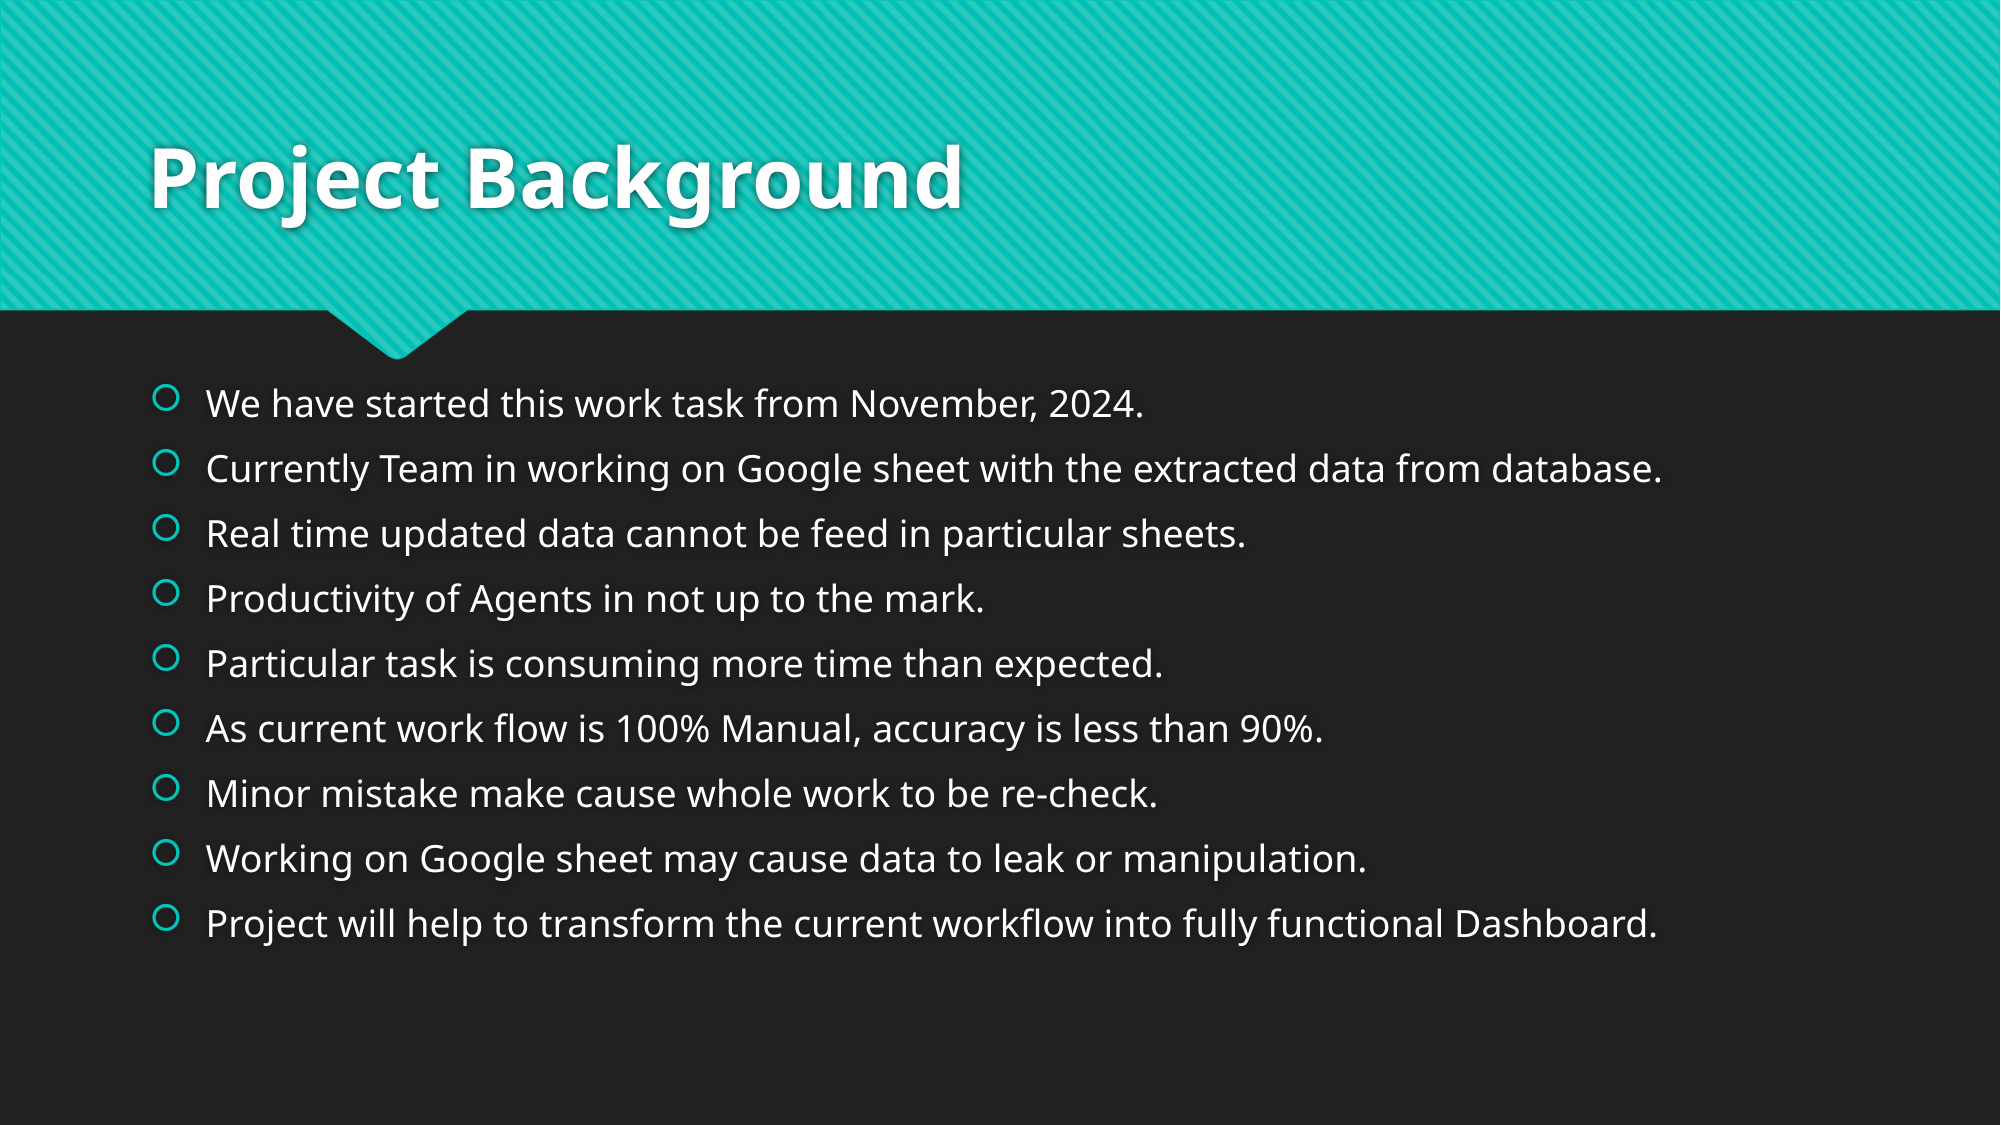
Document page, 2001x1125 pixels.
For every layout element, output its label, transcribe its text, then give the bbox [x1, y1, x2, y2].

title Project Background [132, 73, 1868, 233]
list We have started this work task from November, 2024. Currently Team in working on Google sheet with the extracted data from database. Real time updated data cannot be feed in particular sheets. Productivity of Agents in not up to the mark. Particular task is consuming more time than expected. As current work flow is 100% Manual, accuracy is less than 90%. Minor mistake make cause whole work to be re-check. Working on Google sheet may cause data to leak or manipulation. Project will help to transform the current workflow into fully functional Dashboard. [134, 364, 1866, 962]
